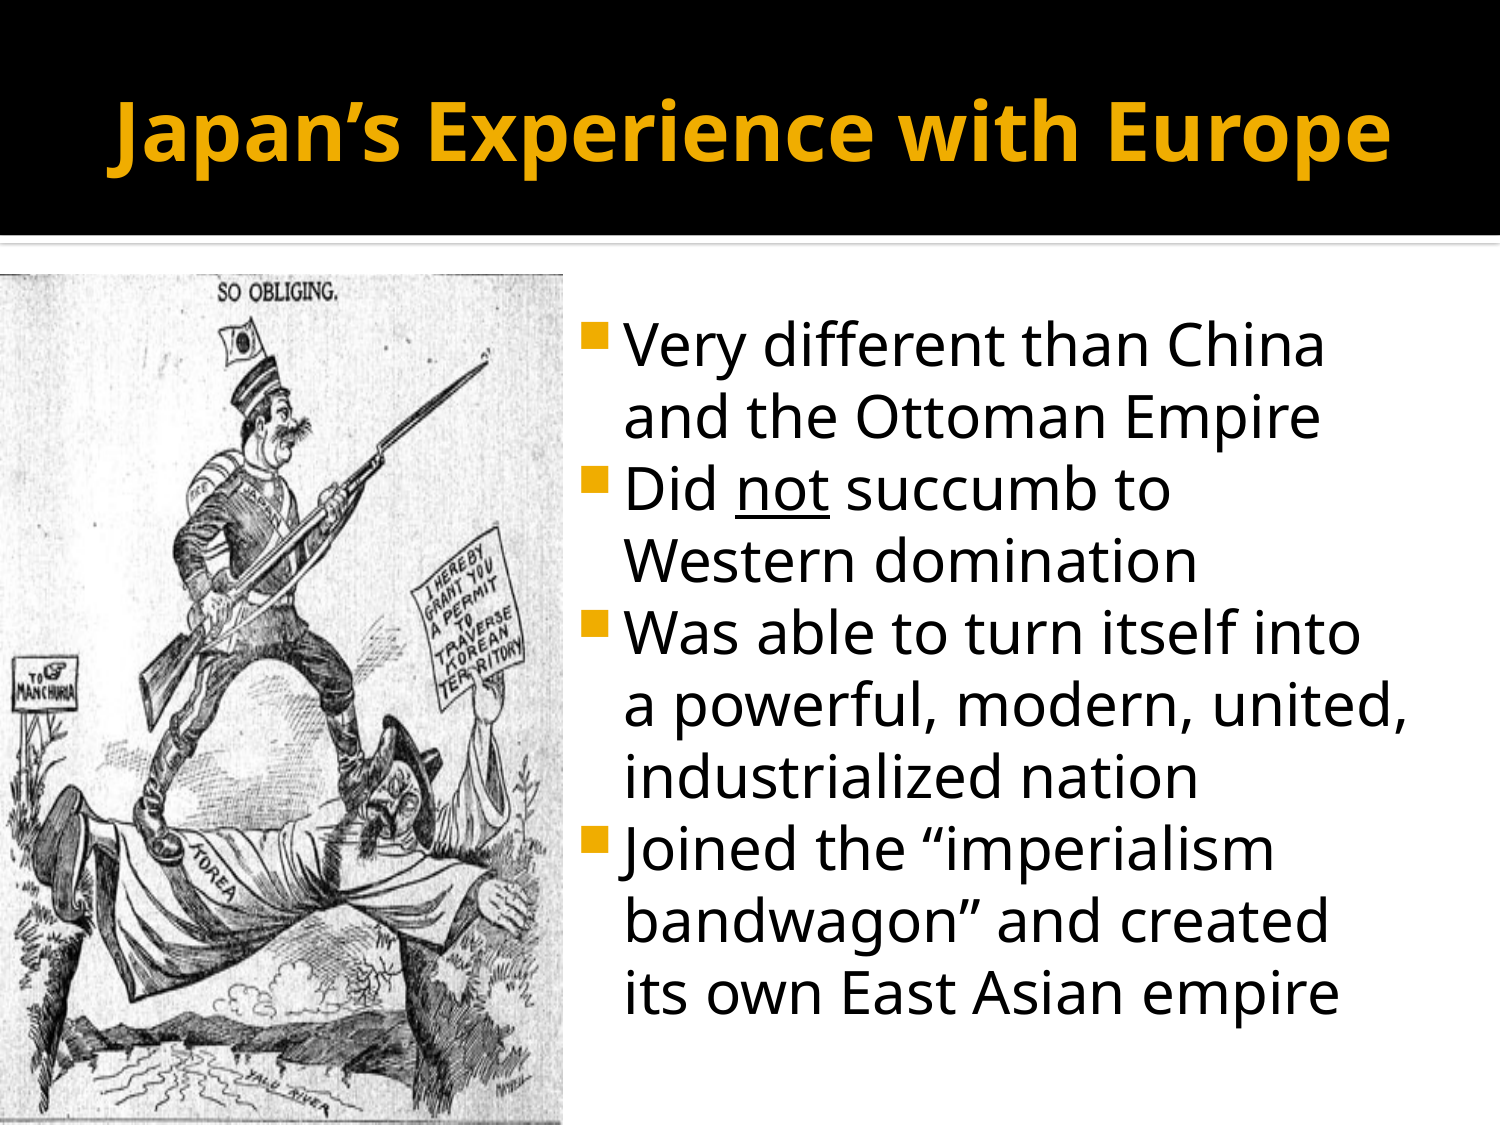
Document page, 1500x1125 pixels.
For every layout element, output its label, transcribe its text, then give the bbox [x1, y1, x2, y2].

list Very different than China and the Ottoman Empire Did not succumb to Western domination Was able to turn itself into a powerful, modern, united, industrialized nation Joined the “imperialism bandwagon” and created its own East Asian empire [569, 291, 1425, 1050]
title Japan’s Experience with Europe [75, 25, 1425, 231]
picture [0, 274, 563, 1125]
